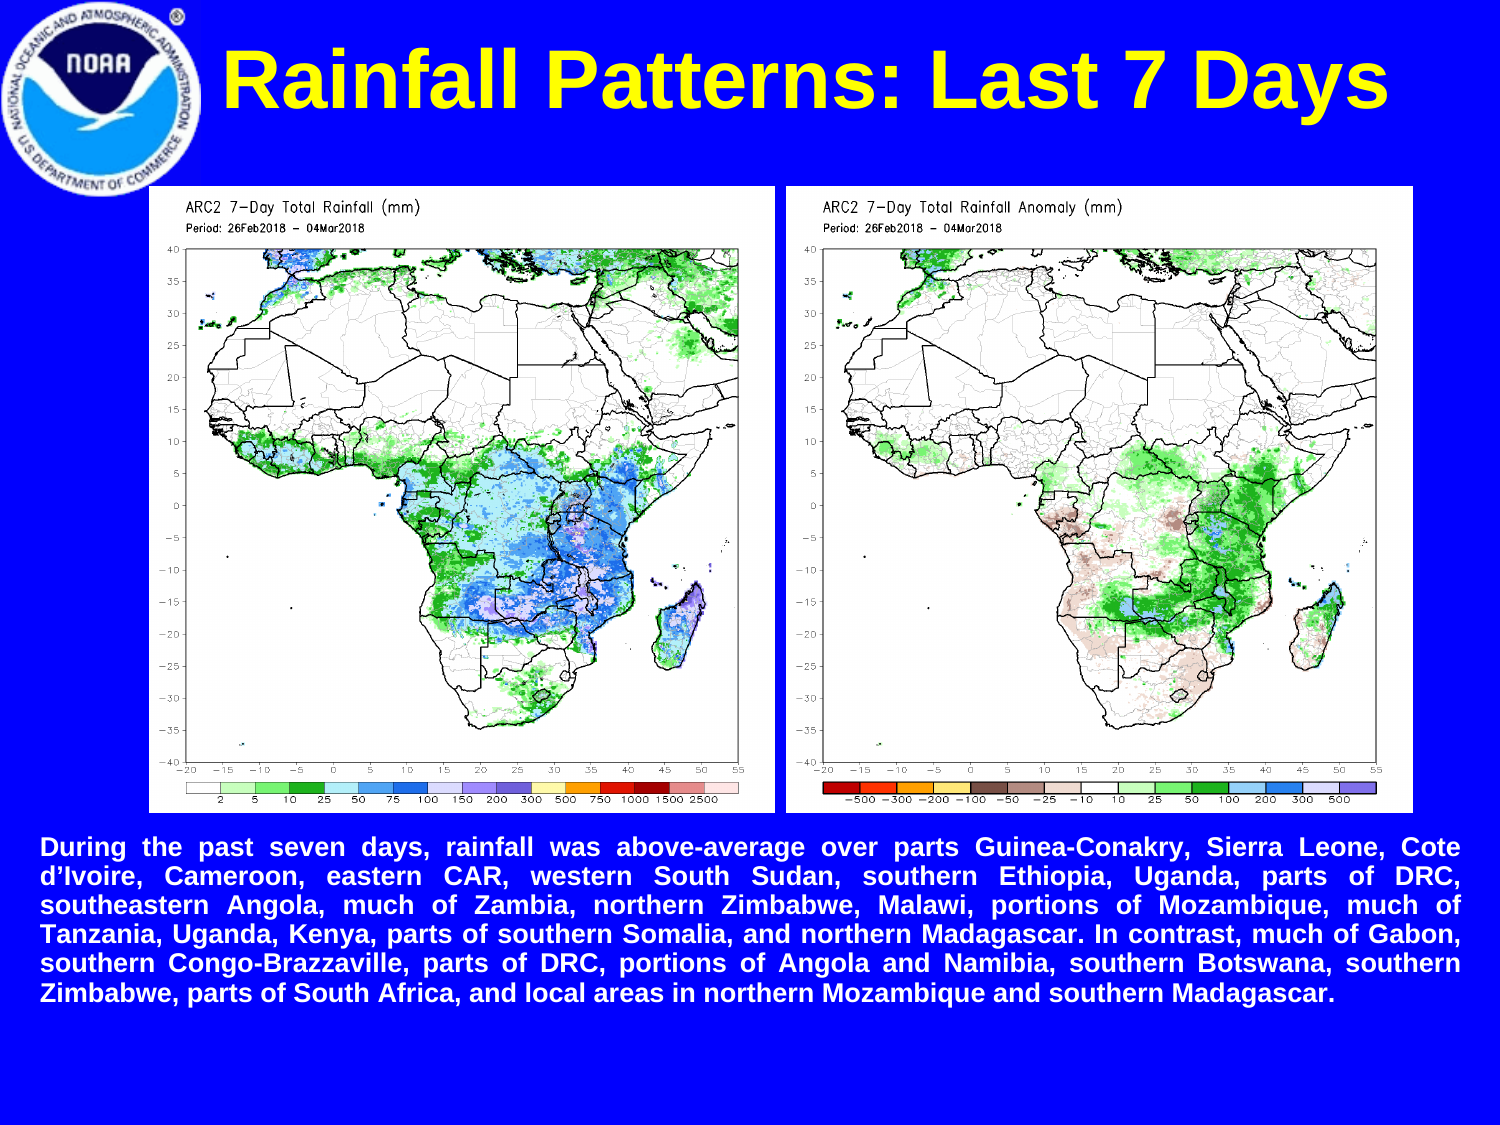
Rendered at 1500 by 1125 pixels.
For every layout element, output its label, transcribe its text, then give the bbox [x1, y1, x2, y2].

text_box During the past seven days, rainfall was above-average over parts Guinea-Conakry, Sierra Leone, Cote d’Ivoire, Cameroon, eastern CAR, western South Sudan, southern Ethiopia, Uganda, parts of DRC, southeastern Angola, much of Zambia, northern Zimbabwe, Malawi, portions of Mozambique, much of Tanzania, Uganda, Kenya, parts of southern Somalia, and northern Madagascar. In contrast, much of Gabon, southern Congo-Brazzaville, parts of DRC, portions of Angola and Namibia, southern Botswana, southern Zimbabwe, parts of South Africa, and local areas in northern Mozambique and southern Madagascar. [24, 824, 1475, 1016]
title Rainfall Patterns: Last 7 Days [174, 0, 1438, 150]
picture [0, 0, 775, 813]
picture [786, 186, 1413, 813]
